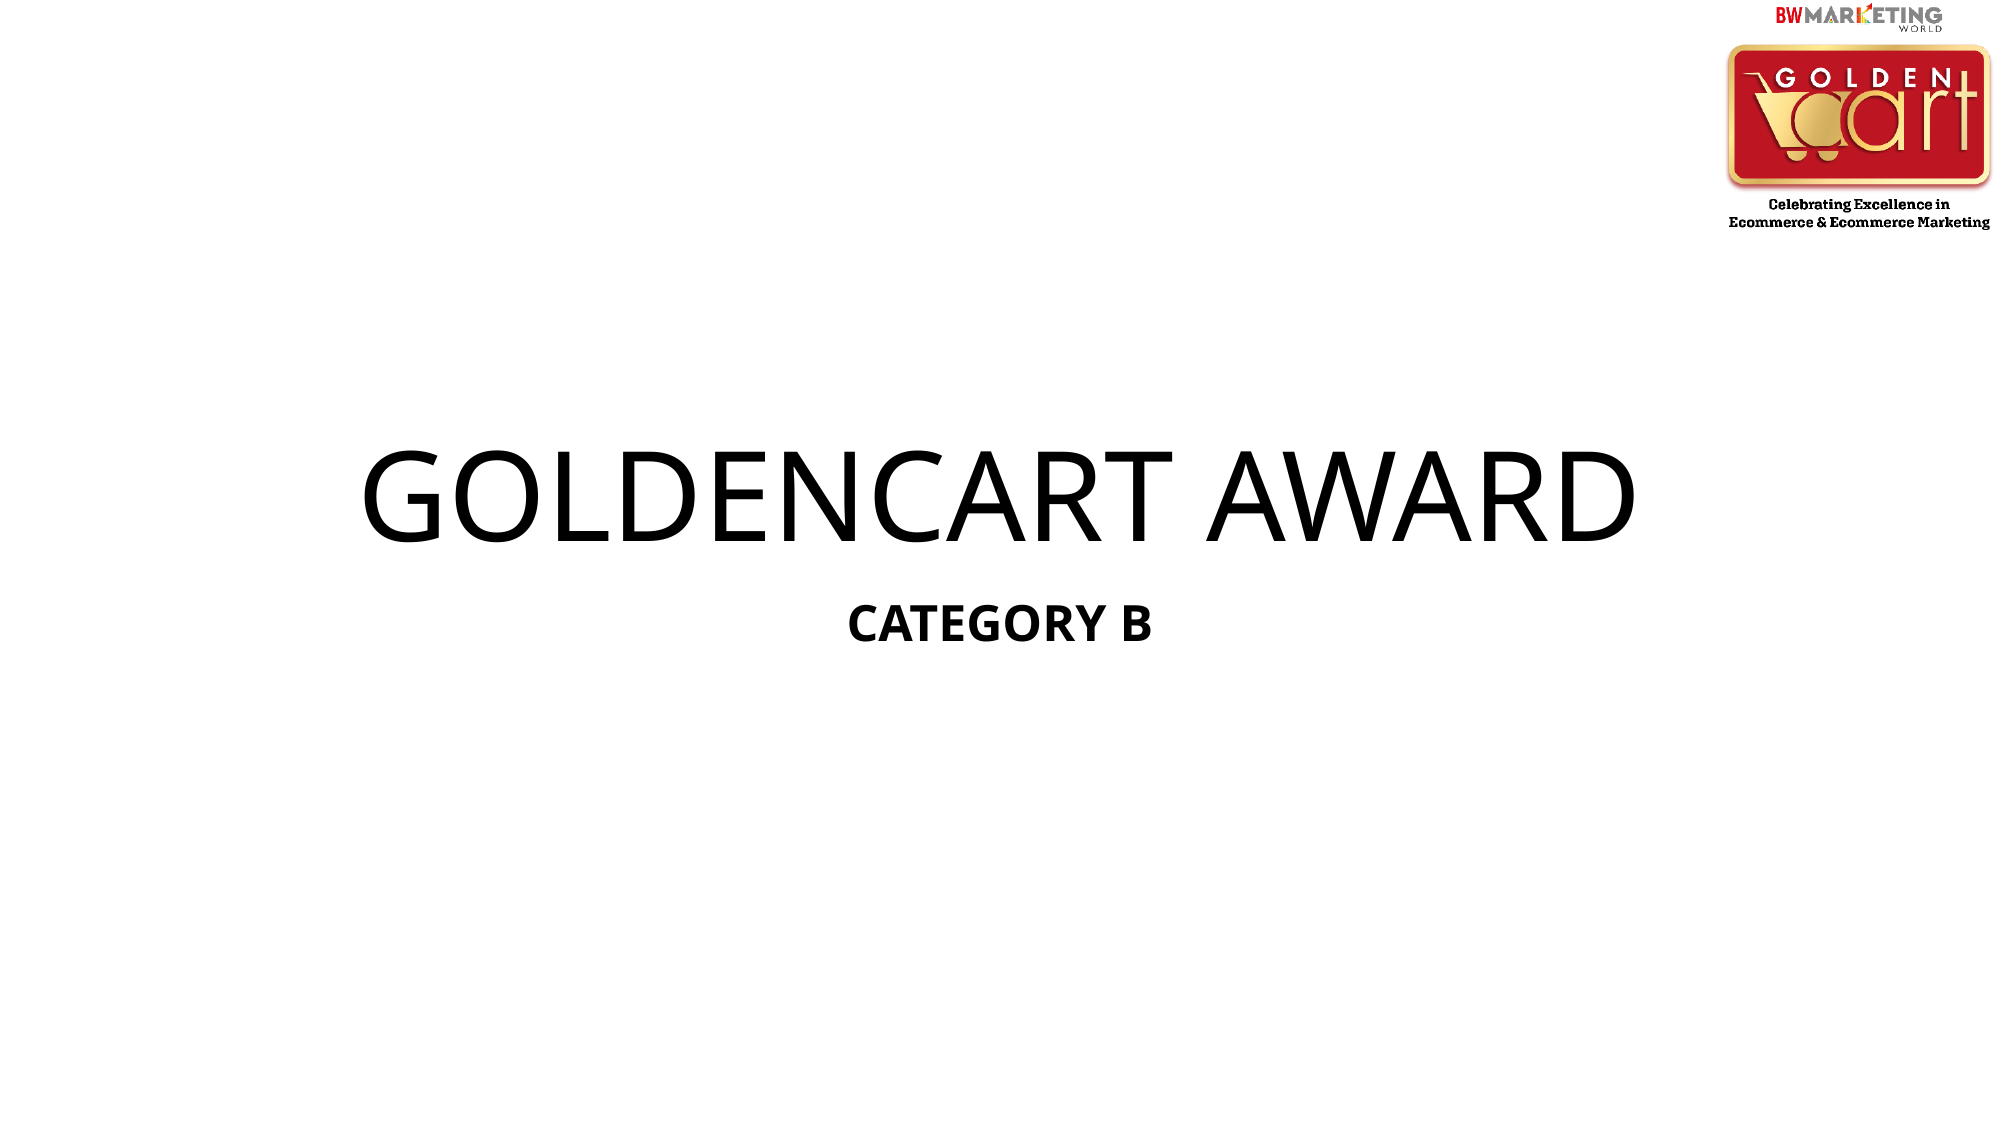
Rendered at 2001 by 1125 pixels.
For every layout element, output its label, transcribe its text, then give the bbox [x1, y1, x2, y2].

subtitle CATEGORY B [249, 590, 1750, 863]
picture [1722, 3, 1996, 230]
title GOLDENCART AWARD [249, 184, 1750, 576]
